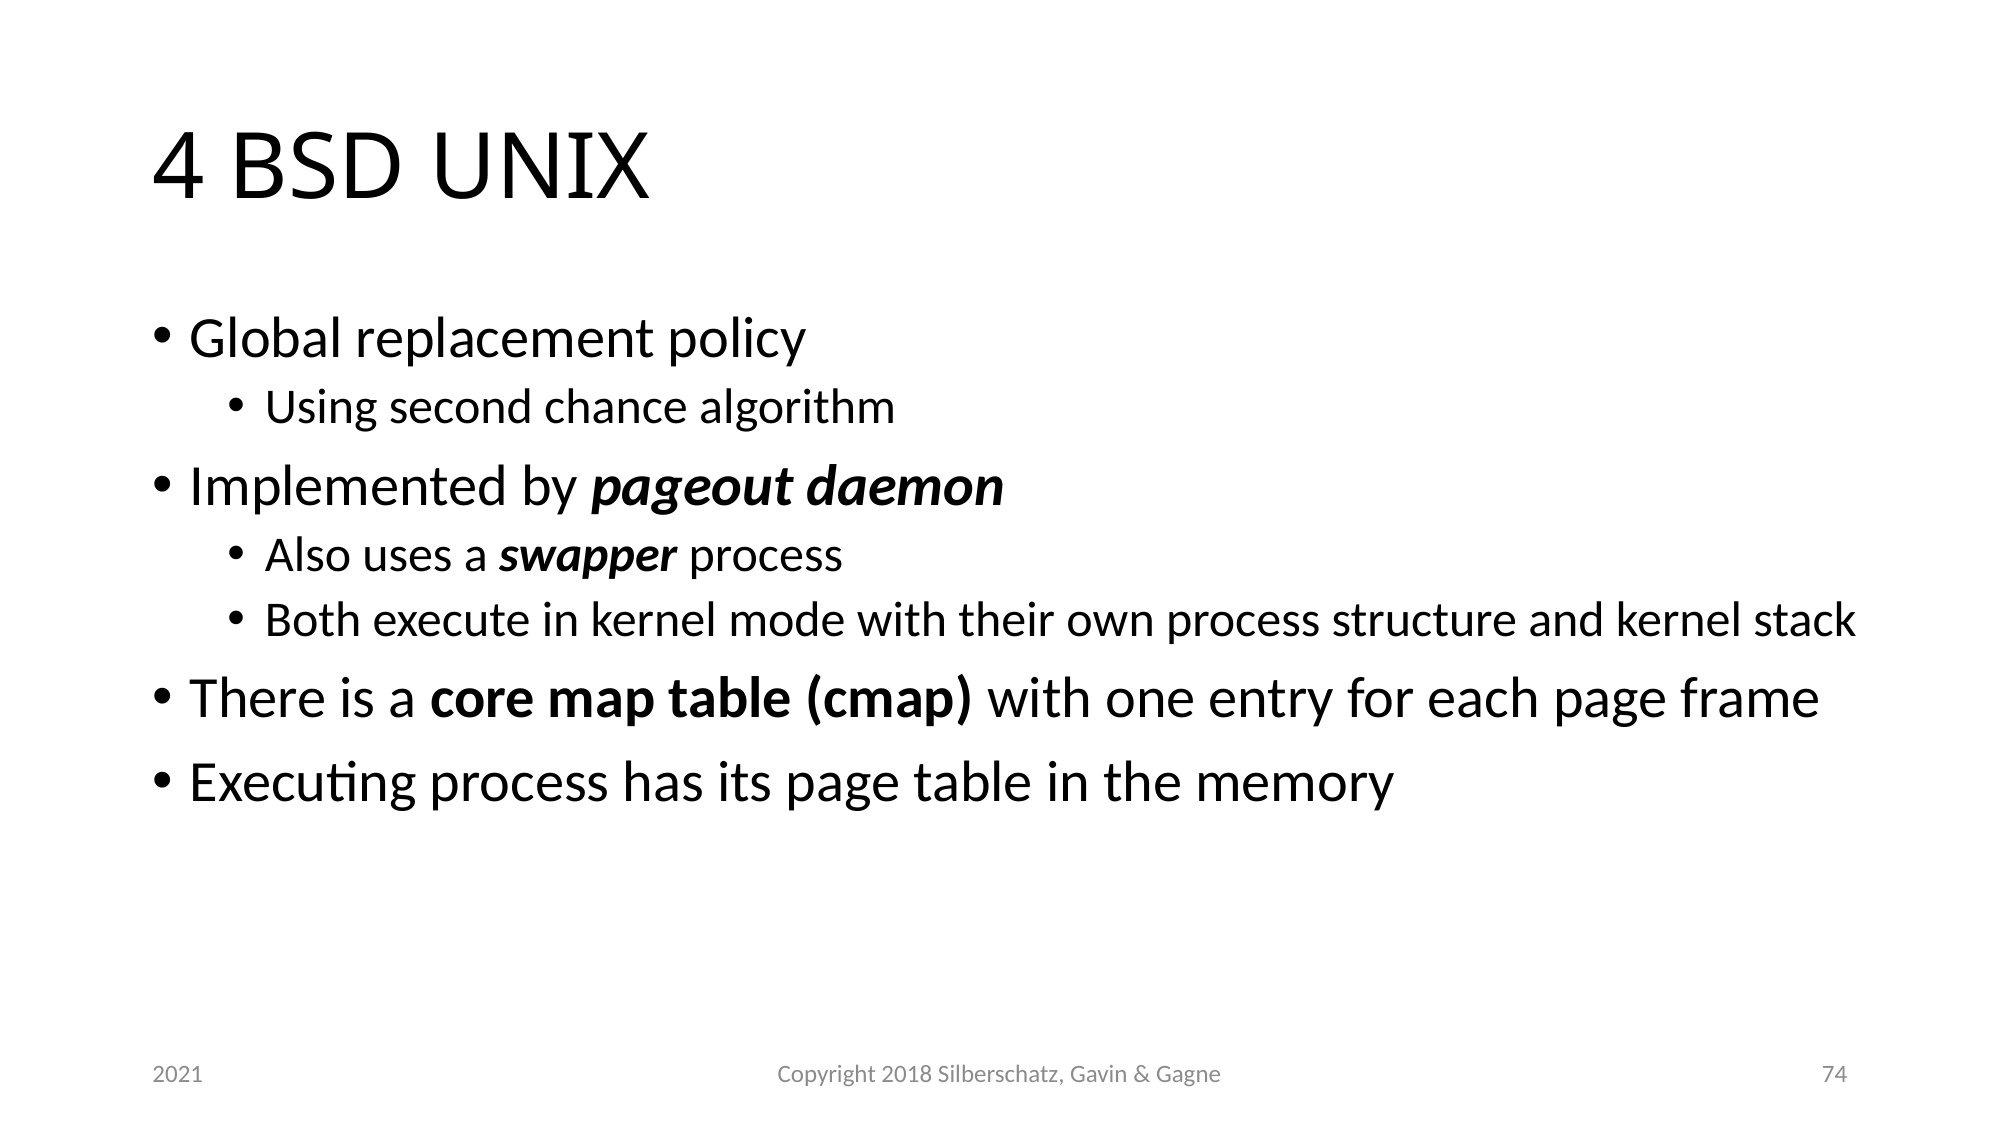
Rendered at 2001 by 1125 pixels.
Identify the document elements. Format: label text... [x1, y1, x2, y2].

list Global replacement policy Using second chance algorithm Implemented by pageout daemon Also uses a swapper process Both execute in kernel mode with their own process structure and kernel stack There is a core map table (cmap) with one entry for each page frame Executing process has its page table in the memory [137, 299, 1894, 1014]
slide_number 2021 [137, 1042, 588, 1103]
title 4 BSD UNIX [137, 59, 1863, 278]
slide_number 74 [1412, 1042, 1863, 1103]
footer Copyright 2018 Silberschatz, Gavin & Gagne [662, 1042, 1338, 1103]
